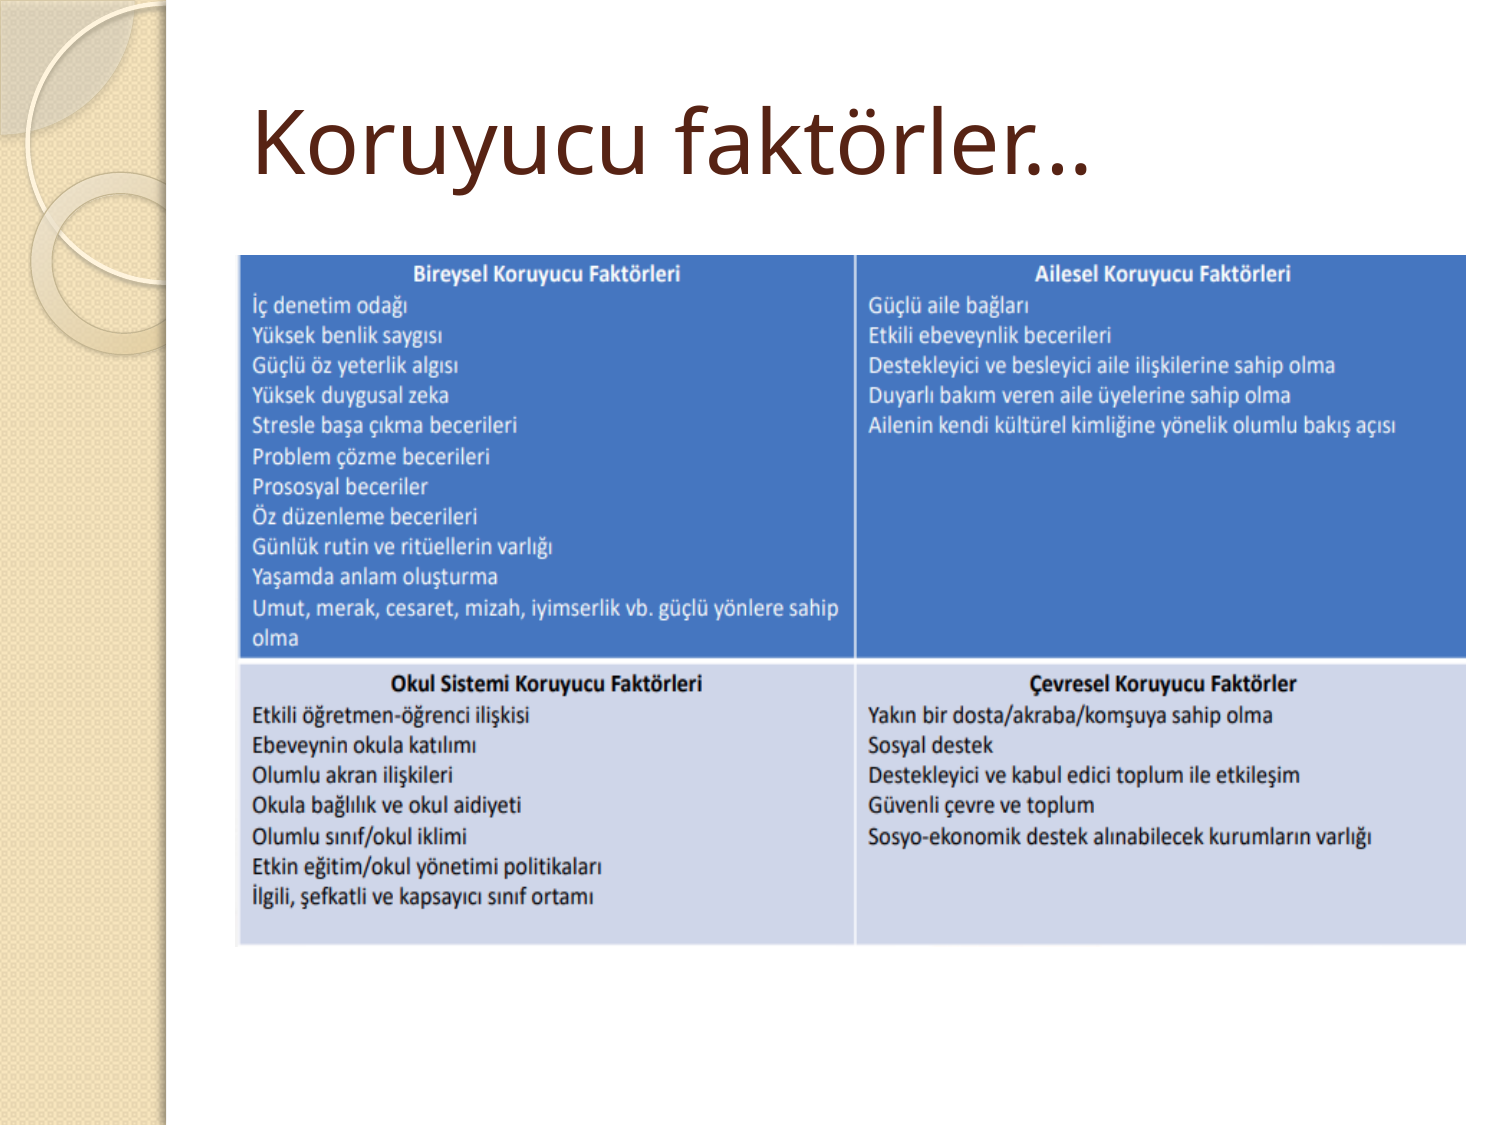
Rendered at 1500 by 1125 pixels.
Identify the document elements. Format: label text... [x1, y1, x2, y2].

title Koruyucu faktörler… [235, 45, 1466, 233]
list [235, 255, 1466, 947]
